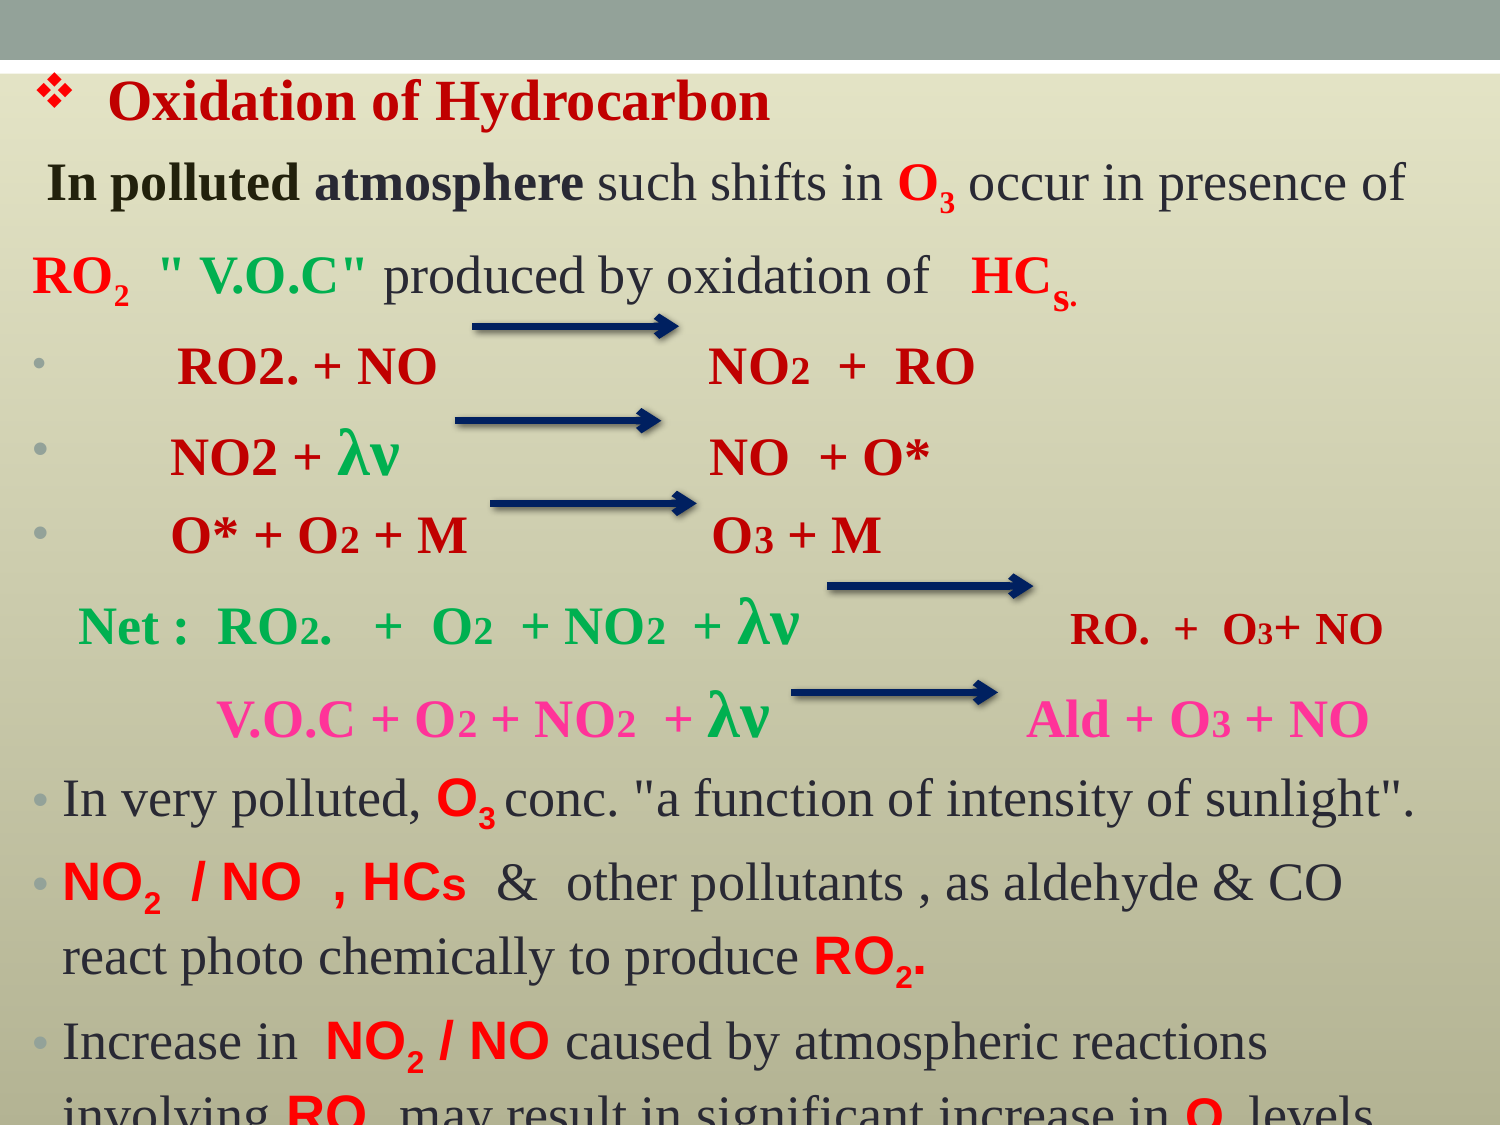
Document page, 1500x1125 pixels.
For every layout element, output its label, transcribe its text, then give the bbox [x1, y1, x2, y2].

text_box Oxidation of Hydrocarbon In polluted atmosphere such shifts in O3 occur in presence of RO2 " V.O.C" produced by oxidation of HCs. RO2. + NO NO2 + RO NO2 + λν NO + O* O* + O2 + M O3 + M Net : RO2. + O2 + NO2 + λν RO. + O3+ NO V.O.C + O2 + NO2 + λν Ald + O3 + NO In very polluted, O3 conc. "a function of intensity of sunlight". NO2 / NO , HCs & other pollutants , as aldehyde & CO react photo chemically to produce RO2. Increase in NO2 / NO caused by atmospheric reactions involving RO2 may result in significant increase in O3 levels [17, 68, 1471, 1125]
